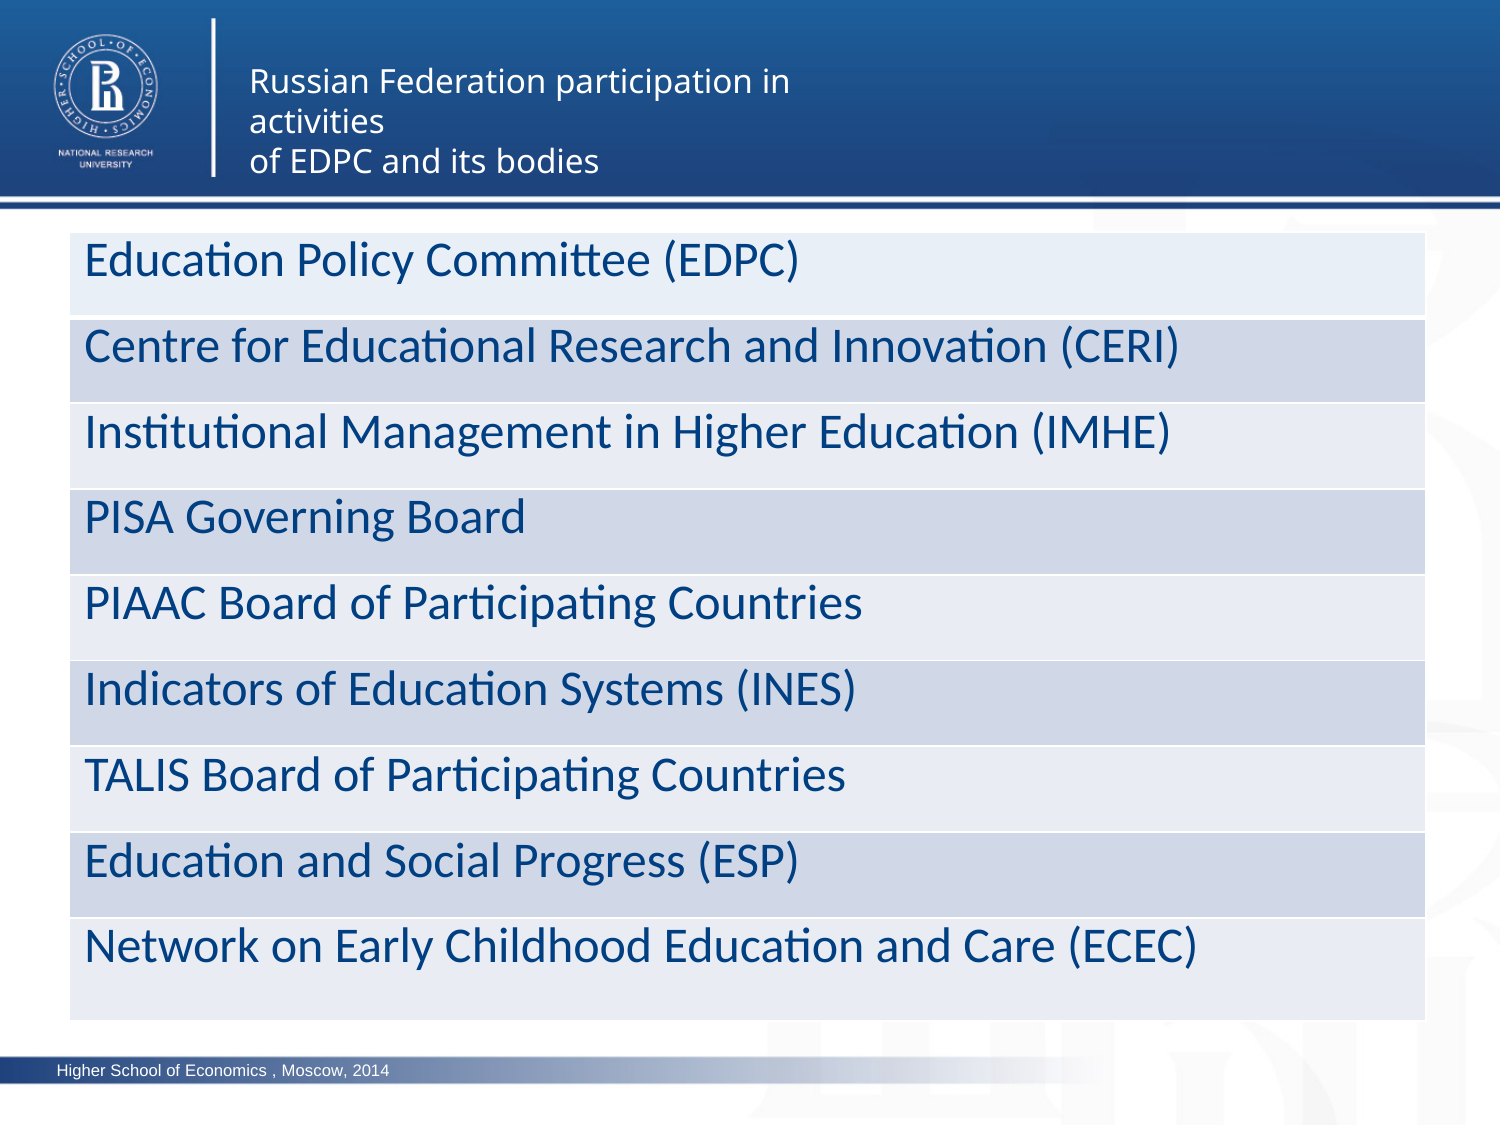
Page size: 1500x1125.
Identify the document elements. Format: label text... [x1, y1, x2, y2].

text_box Russian Federation participation in activities of EDPC and its bodies [234, 86, 926, 155]
text_box Higher School of Economics , Moscow, 2014 [41, 1052, 722, 1093]
table_cell Centre for Educational Research and Innovation (CERI) [70, 320, 1425, 402]
table_cell Education and Social Progress (ESP) [70, 833, 1425, 917]
table_cell PIAAC Board of Participating Countries [70, 576, 1425, 660]
table_cell PISA Governing Board [70, 490, 1425, 574]
table_cell Network on Early Childhood Education and Care (ECEC) [70, 919, 1425, 1020]
table_cell Indicators of Education Systems (INES) [70, 661, 1425, 745]
table_header Education Policy Committee (EDPC) [70, 233, 1425, 315]
table_cell Institutional Management in Higher Education (IMHE) [70, 404, 1425, 488]
table_cell TALIS Board of Participating Countries [70, 747, 1425, 831]
picture [0, 0, 1500, 1125]
